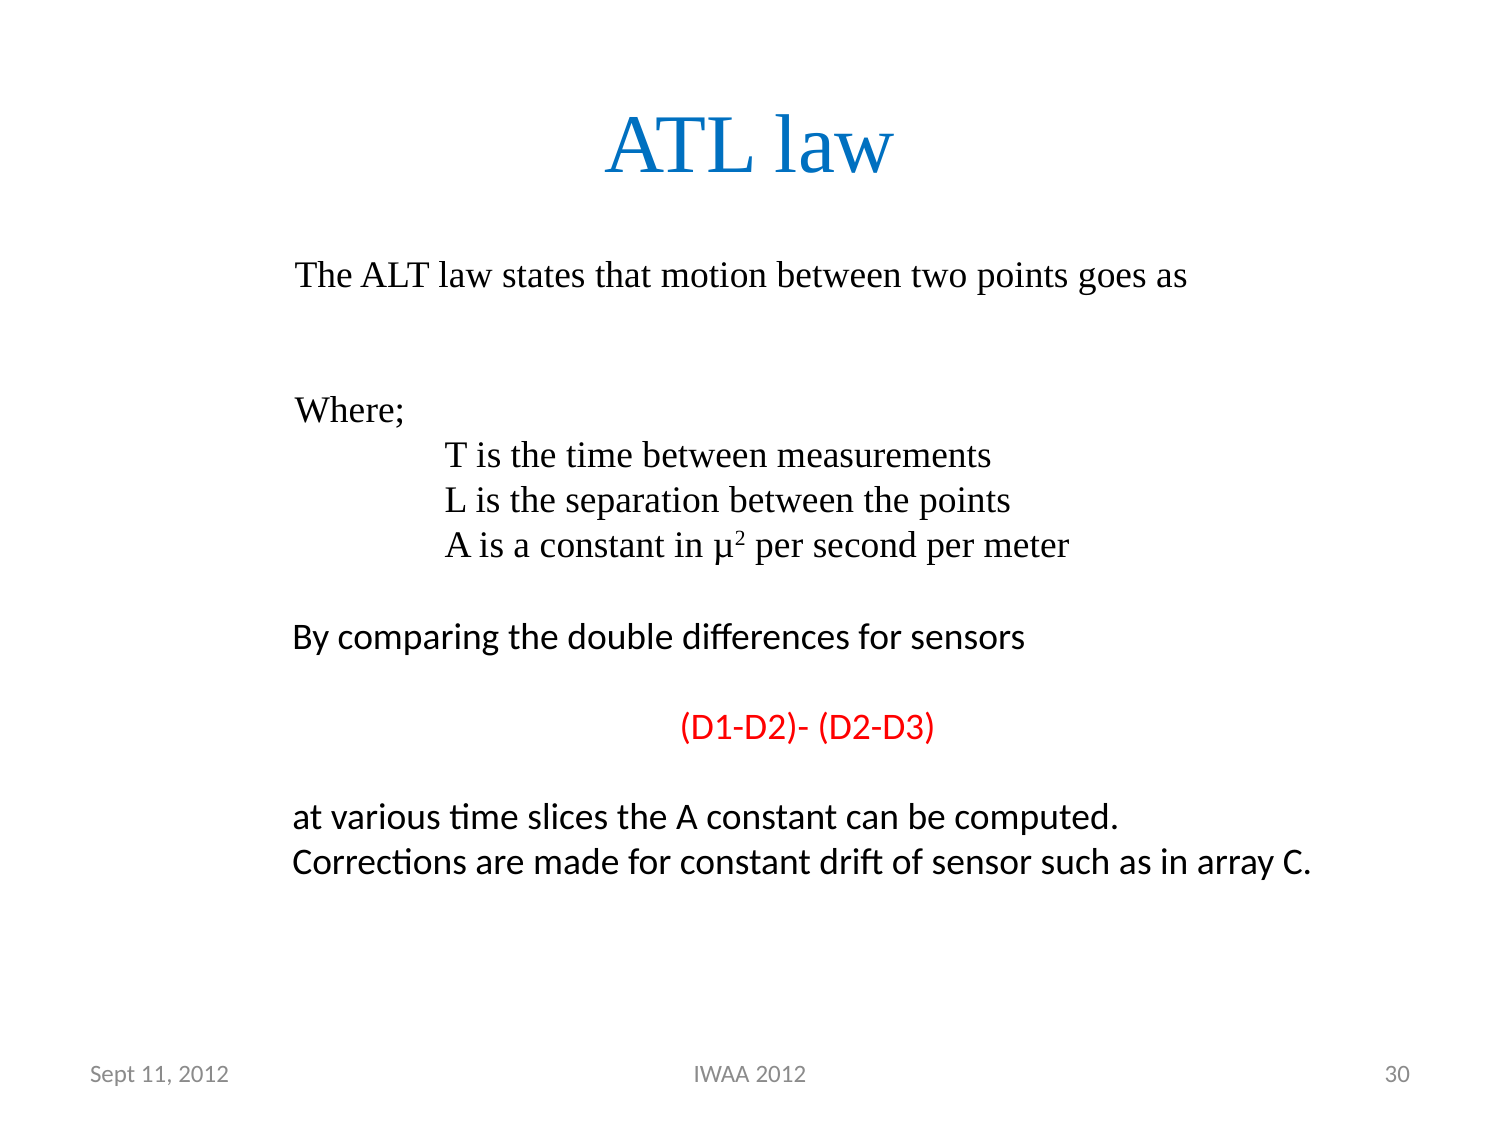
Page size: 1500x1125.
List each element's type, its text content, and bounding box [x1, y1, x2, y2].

text_box By comparing the double differences for sensors (D1-D2)- (D2-D3) at various time slices the A constant can be computed. Corrections are made for constant drift of sensor such as in array C. [277, 604, 1338, 890]
title ATL law [75, 45, 1425, 233]
footer IWAA 2012 [512, 1042, 988, 1103]
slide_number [75, 1042, 425, 1103]
slide_number 30 [1074, 1042, 1425, 1103]
